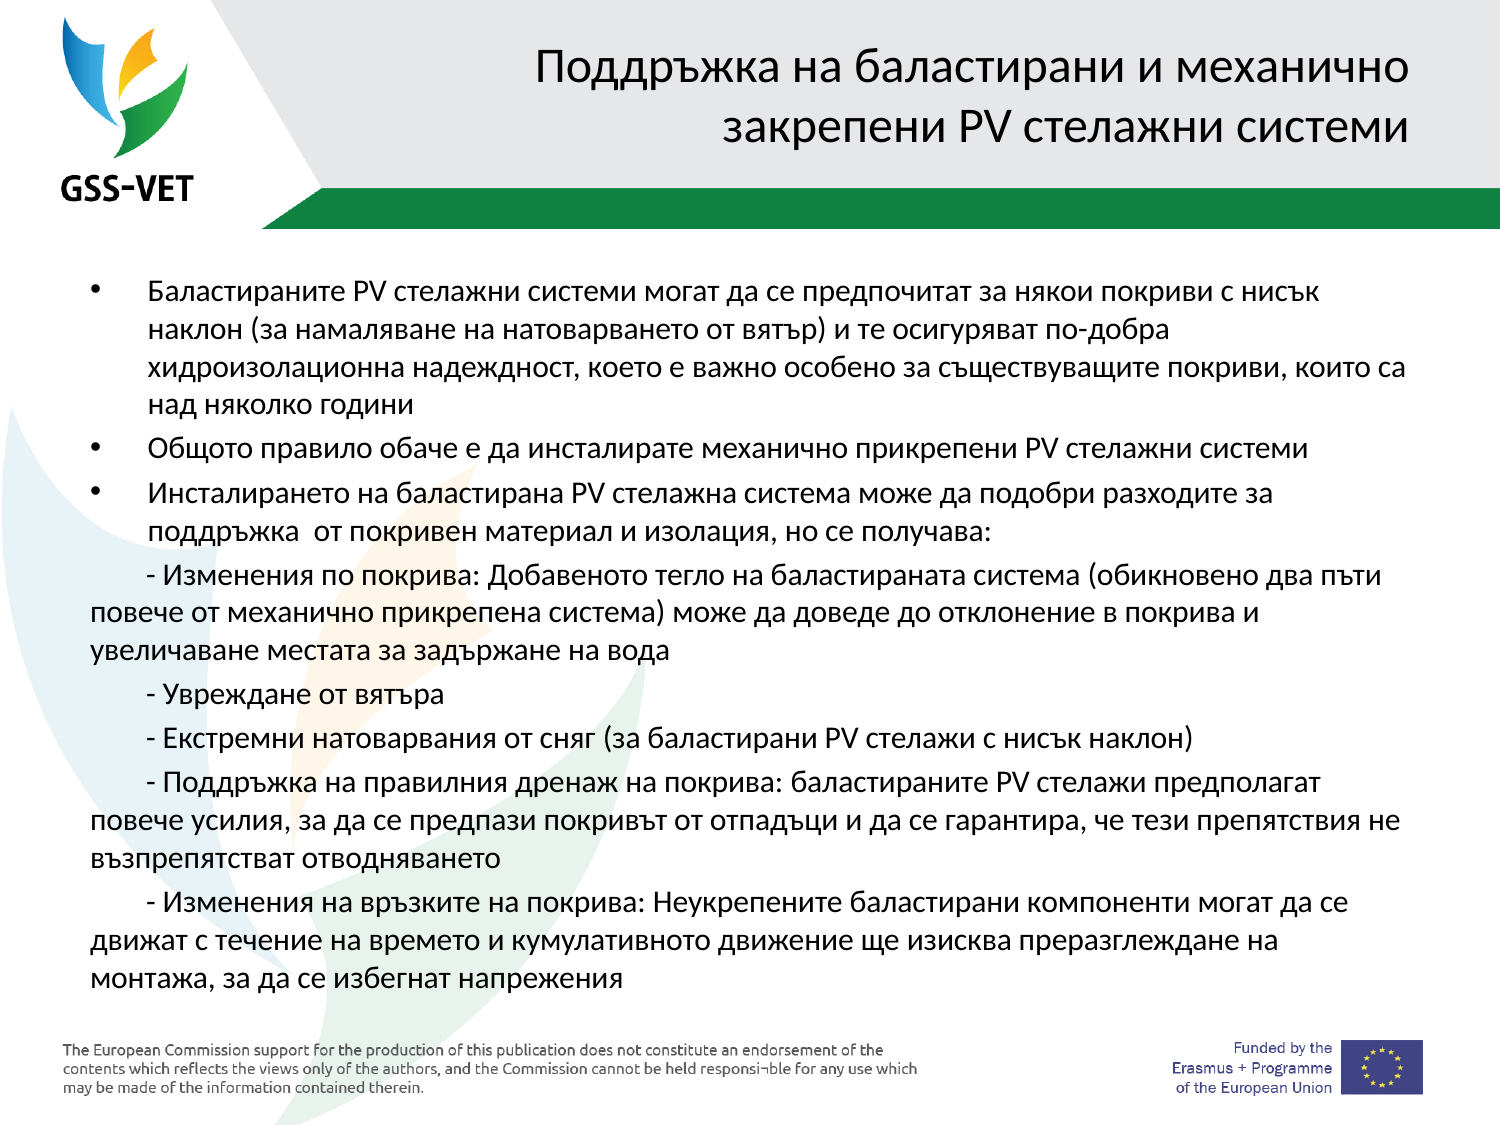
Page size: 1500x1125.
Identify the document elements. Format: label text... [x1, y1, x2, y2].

list Баластираните PV стелажни системи могат да се предпочитат за някои покриви с нисък наклон (за намаляване на натоварването от вятър) и те осигуряват по-добра хидроизолационна надеждност, което е важно особено за съществуващите покриви, които са над няколко години Общото правило обаче е да инсталирате механично прикрепени PV стелажни системи Инсталирането на баластирана PV стелажна система може да подобри разходите за поддръжка от покривен материал и изолация, но се получава: - Изменения по покрива: Добавеното тегло на баластираната система (обикновено два пъти повече от механично прикрепена система) може да доведе до отклонение в покрива и увеличаване местата за задържане на вода - Увреждане от вятъра - Екстремни натоварвания от сняг (за баластирани PV стелажи с нисък наклон) - Поддръжка на правилния дренаж на покрива: баластираните PV стелажи предполагат повече усилия, за да се предпази покривът от отпадъци и да се гарантира, че тези препятствия не възпрепятстват отводняването - Изменения на връзките на покрива: Неукрепените баластирани компоненти могат да се движат с течение на времето и кумулативното движение ще изисква преразглеждане на монтажа, за да се избегнат напрежения [75, 262, 1425, 1005]
picture [0, 0, 1500, 1125]
title Поддръжка на баластирани и механично закрепени PV стелажни системи [324, 0, 1425, 185]
